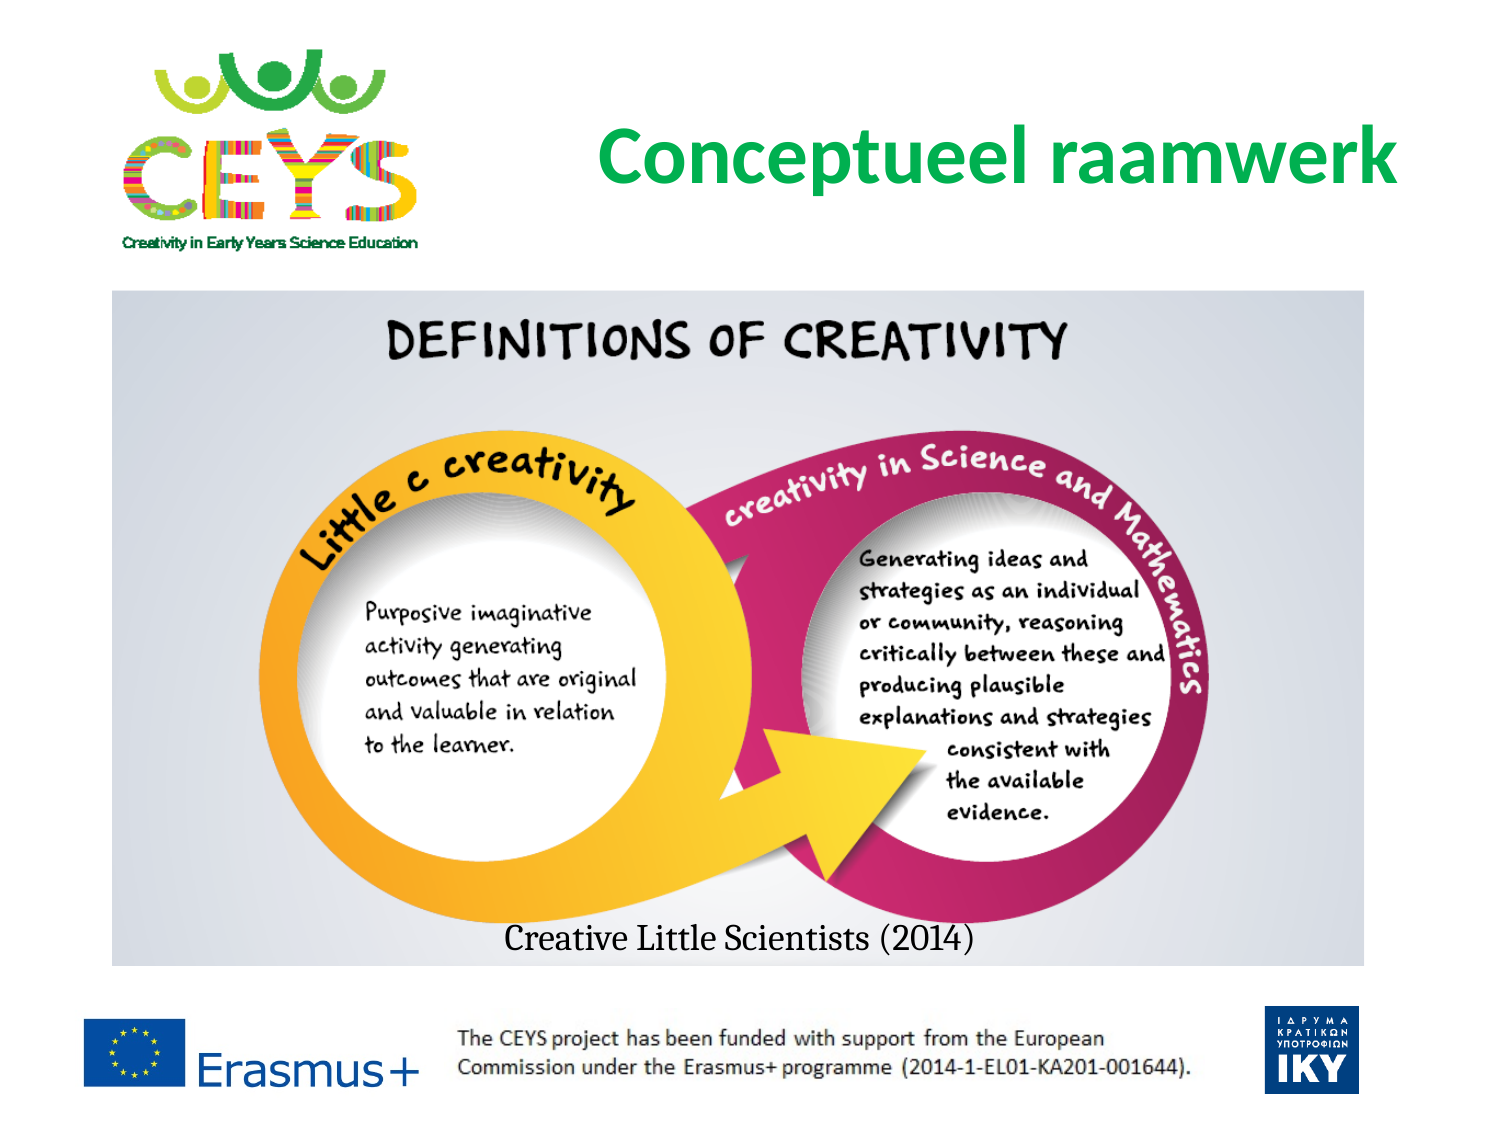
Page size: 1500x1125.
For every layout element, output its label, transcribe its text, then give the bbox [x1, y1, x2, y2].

picture [64, 999, 438, 1106]
picture [111, 290, 1365, 966]
picture [1264, 1005, 1359, 1094]
picture [444, 1008, 1205, 1097]
title Conceptueel raamwerk [572, 45, 1425, 256]
